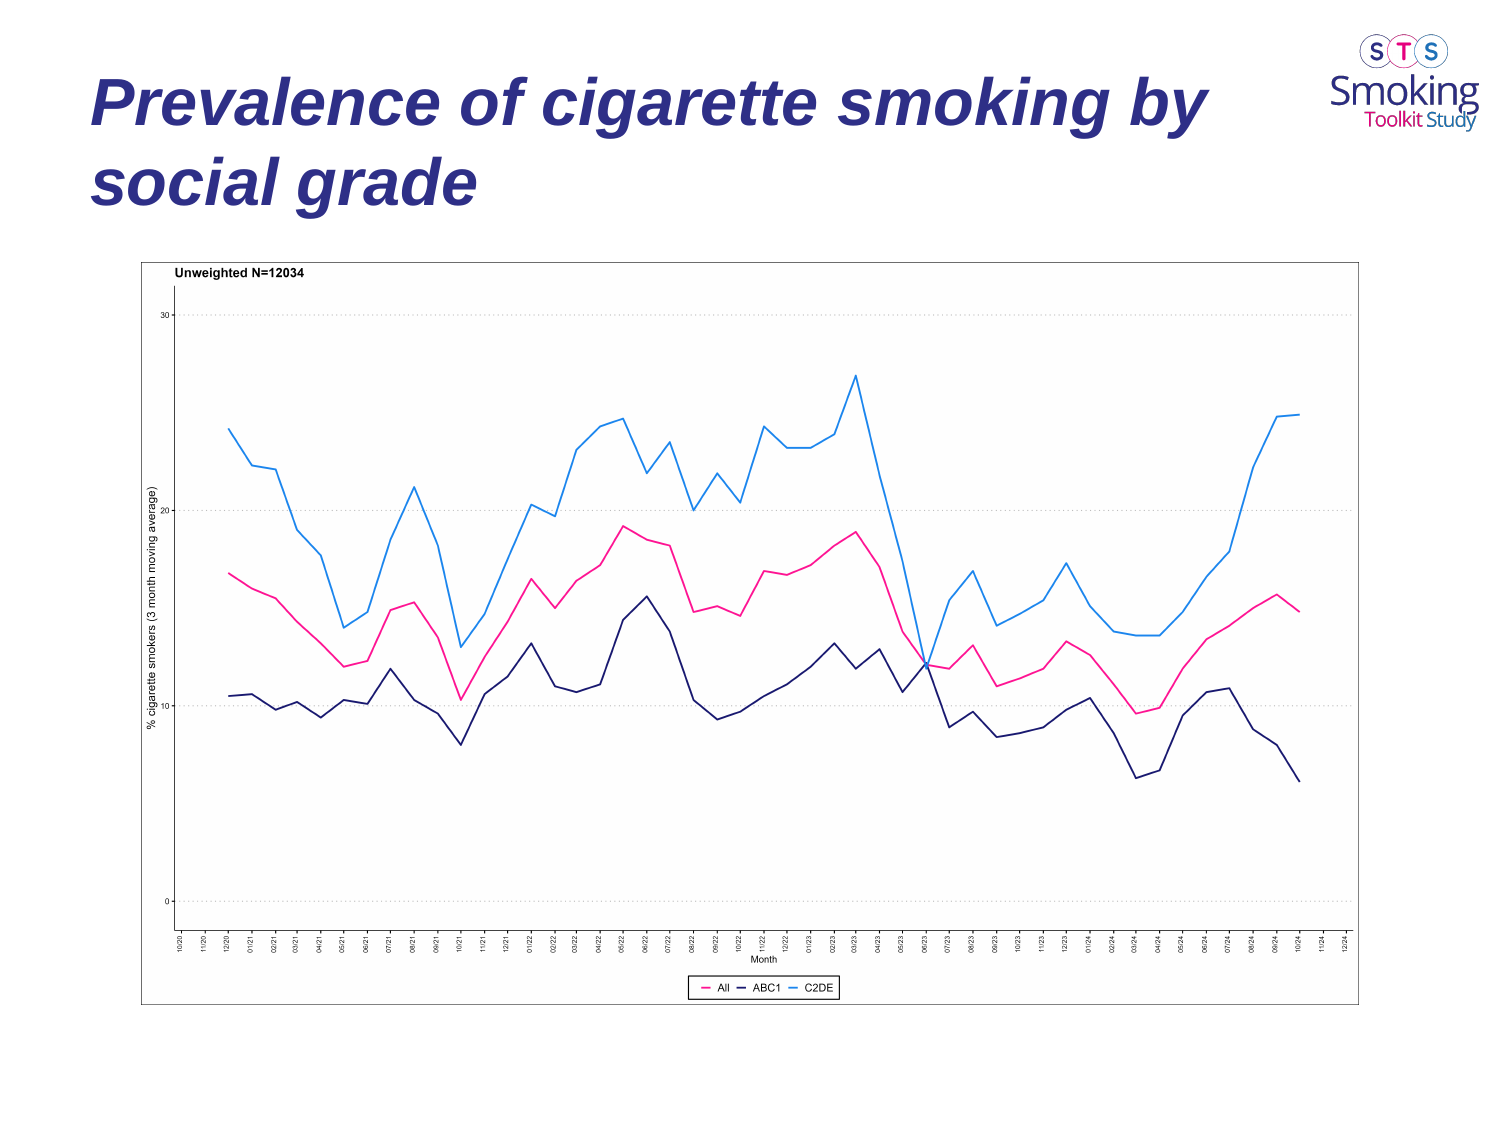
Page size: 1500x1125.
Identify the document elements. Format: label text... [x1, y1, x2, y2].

picture [141, 262, 1359, 1005]
picture [1329, 34, 1479, 132]
title Prevalence of cigarette smoking by social grade [75, 45, 1425, 233]
